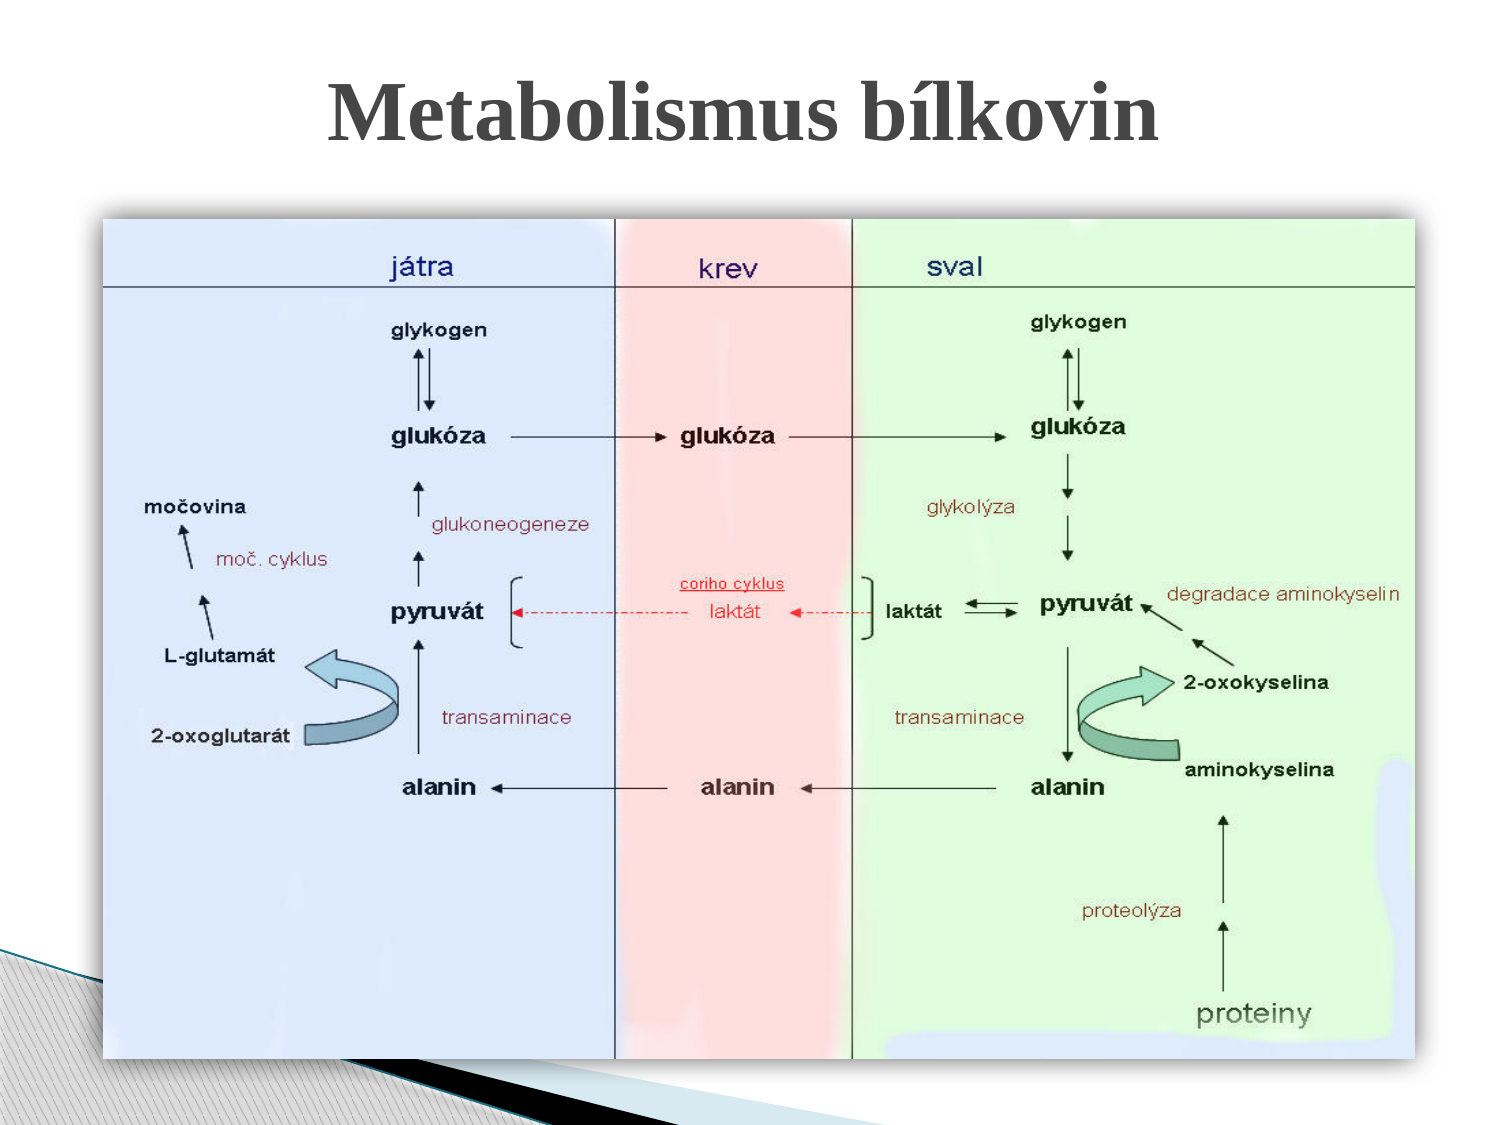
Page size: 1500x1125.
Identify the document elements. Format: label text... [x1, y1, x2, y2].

title Metabolismus bílkovin [69, 19, 1420, 194]
picture [103, 219, 1415, 1059]
